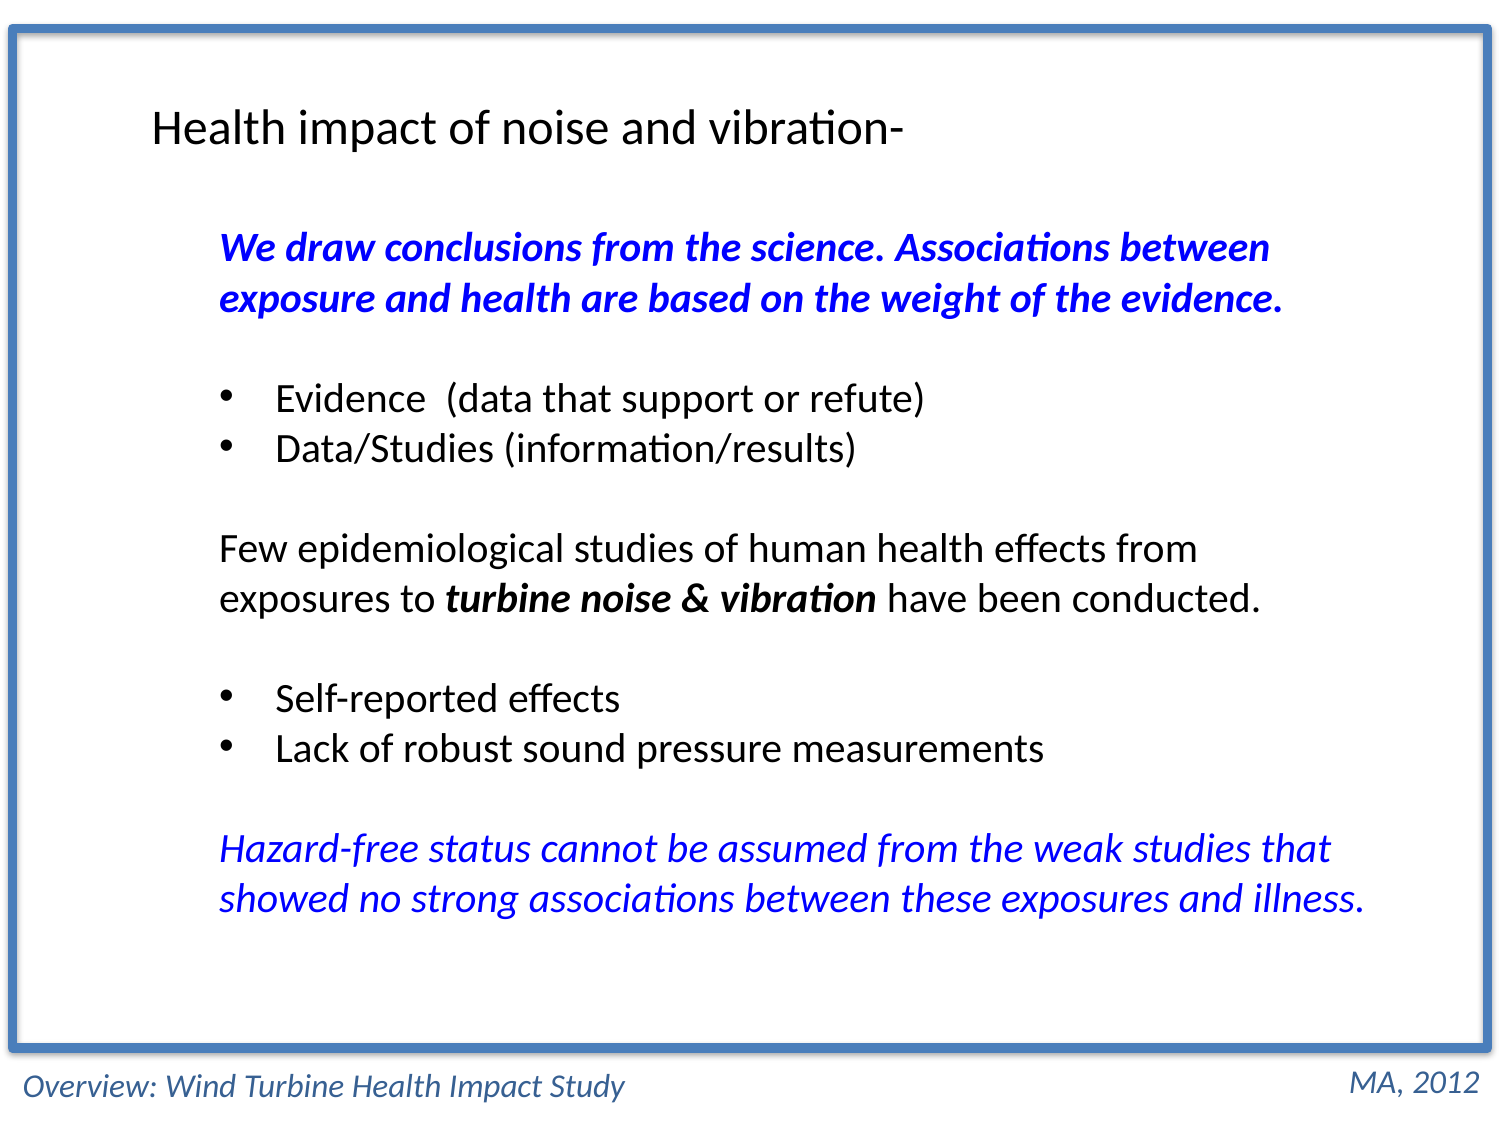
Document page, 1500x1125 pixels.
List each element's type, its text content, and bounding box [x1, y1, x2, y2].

text_box MA, 2012 [1388, 1053, 1495, 1108]
text_box We draw conclusions from the science. Associations between exposure and health are based on the weight of the evidence. Evidence (data that support or refute) Data/Studies (information/results) Few epidemiological studies of human health effects from exposures to turbine noise & vibration have been conducted. Self-reported effects Lack of robust sound pressure measurements Hazard-free status cannot be assumed from the weak studies that showed no strong associations between these exposures and illness. [204, 162, 1388, 1125]
text_box Overview: Wind Turbine Health Impact Study [8, 1057, 204, 1112]
text_box Health impact of noise and vibration- [136, 87, 931, 162]
text_box [12, 28, 1488, 1049]
